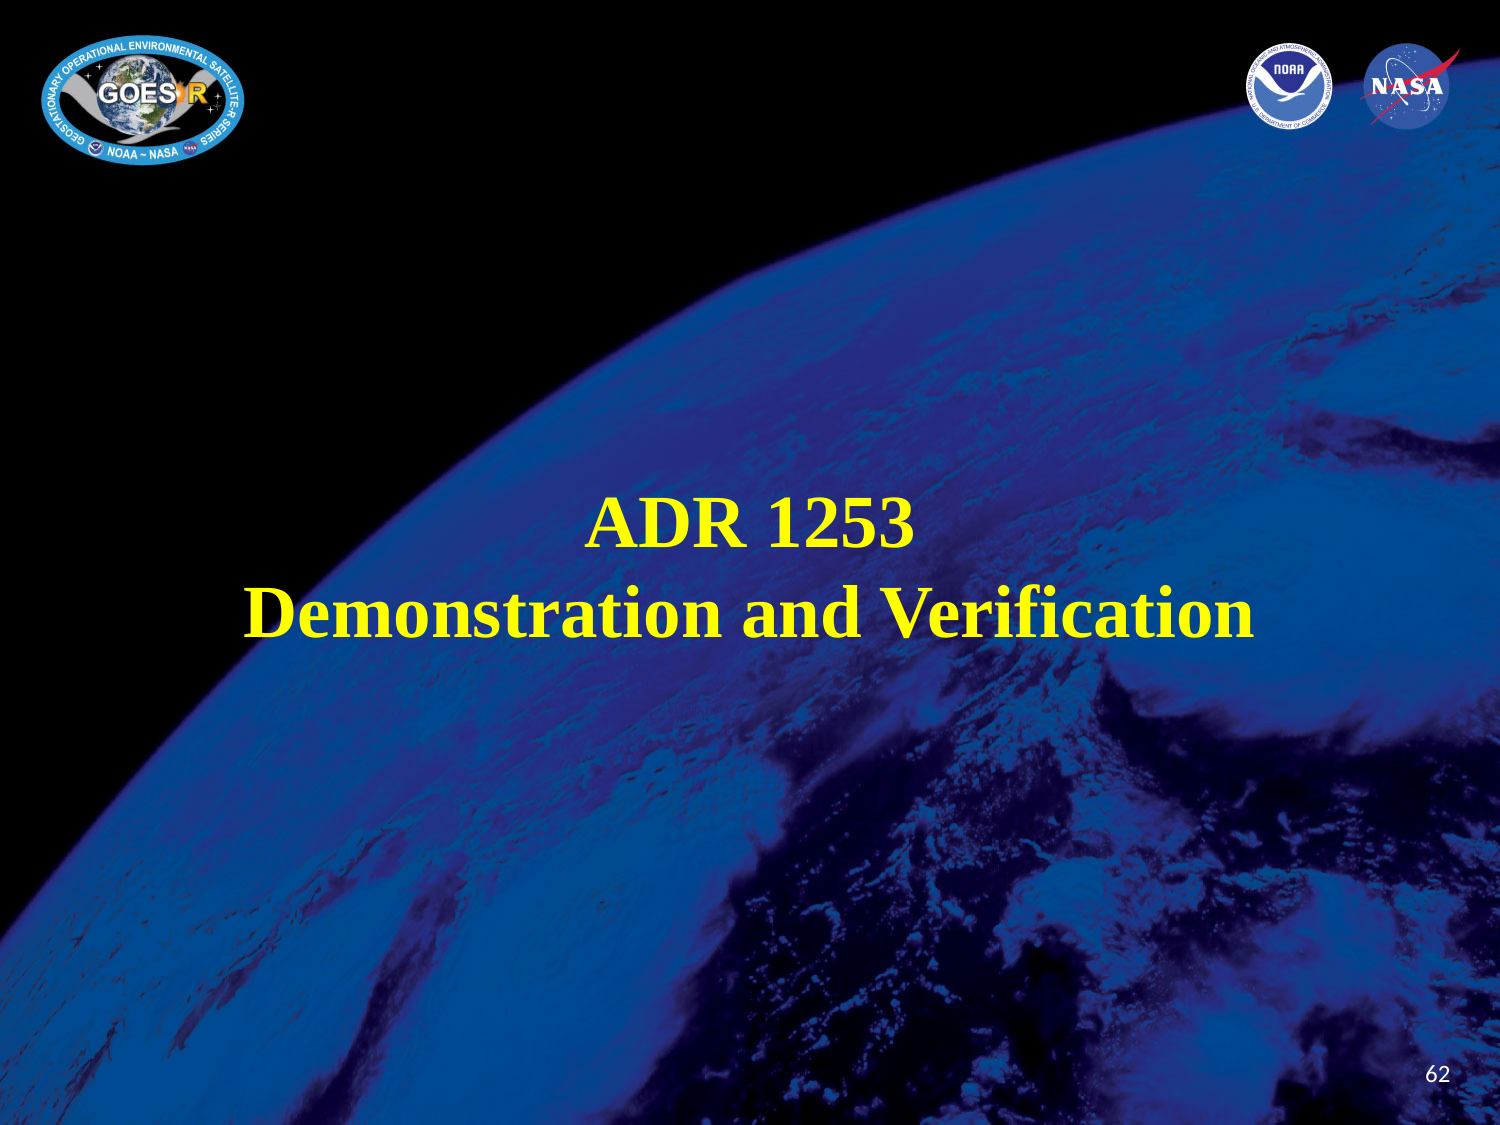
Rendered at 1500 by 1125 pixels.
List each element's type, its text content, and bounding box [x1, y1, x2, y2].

picture [0, 0, 1500, 1125]
title ADR 1253 Demonstration and Verification [73, 387, 1427, 738]
slide_number 62 [1353, 1042, 1466, 1103]
